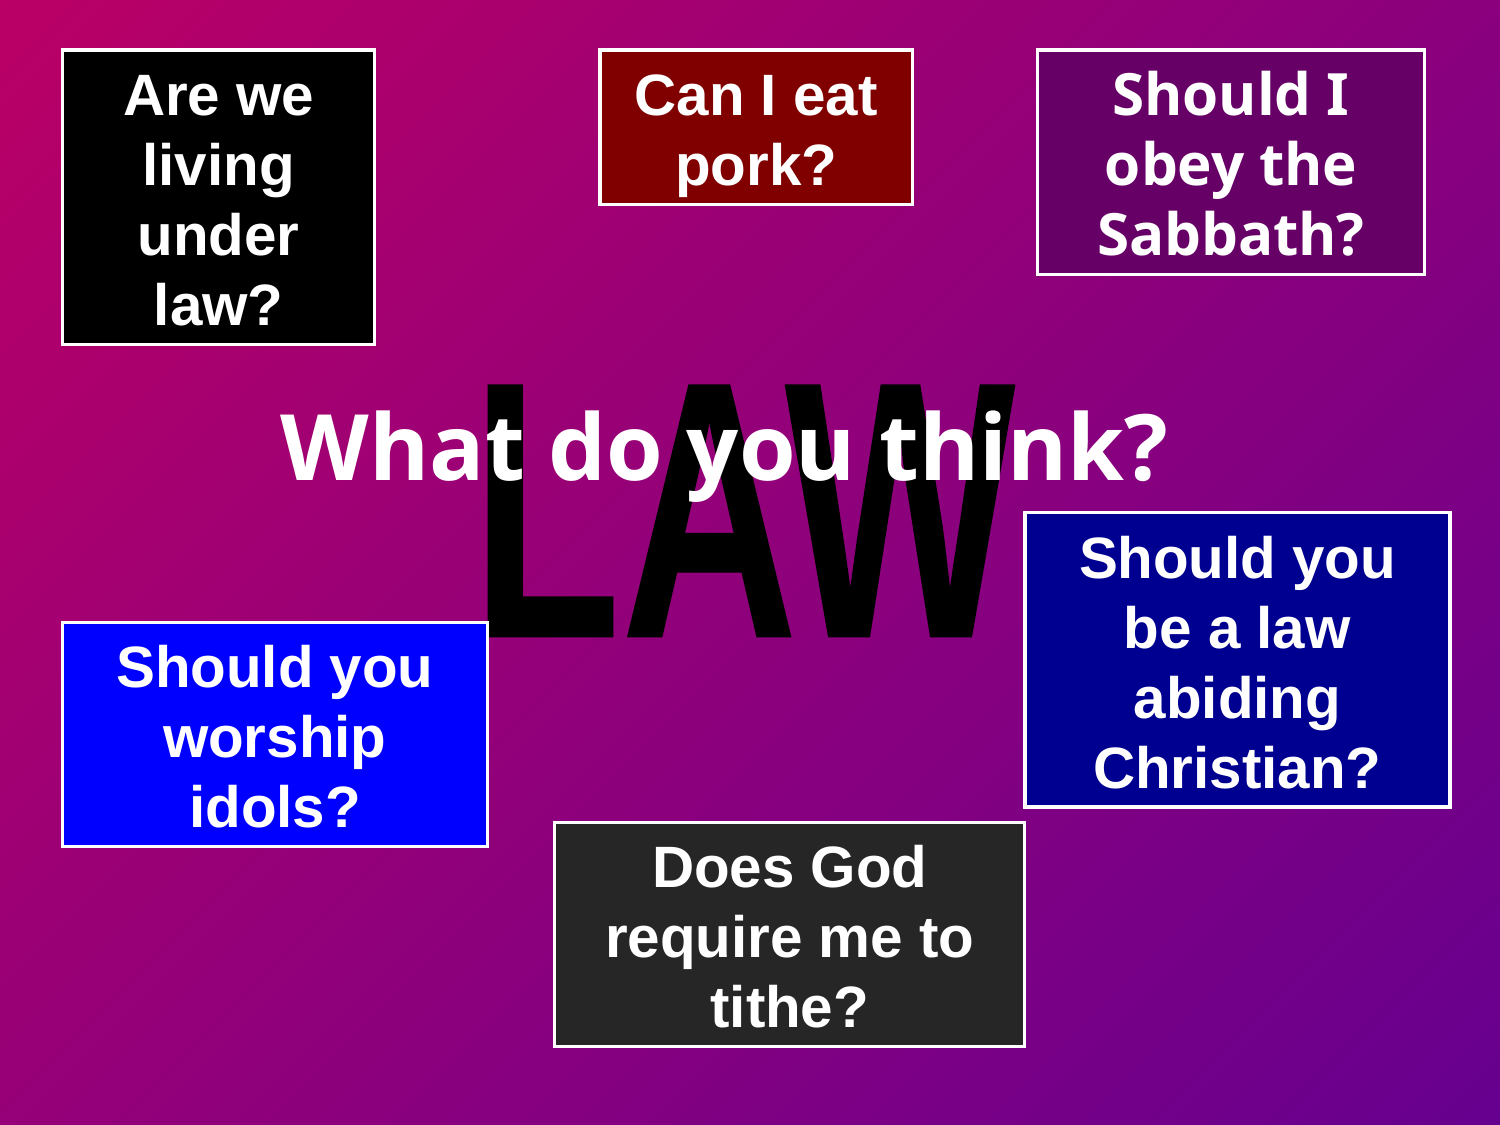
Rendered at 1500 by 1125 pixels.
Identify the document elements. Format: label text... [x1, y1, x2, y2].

text_box Should you worship idols? [62, 622, 488, 847]
text_box Should I obey the Sabbath? [1037, 50, 1425, 275]
text_box Should you be a law abiding Christian? [1025, 512, 1450, 808]
title What do you think? [87, 349, 1363, 538]
text_box Does God require me to tithe? [554, 822, 1025, 1047]
text_box Are we living under law? [62, 49, 375, 345]
text_box Can I eat pork? [599, 49, 913, 205]
